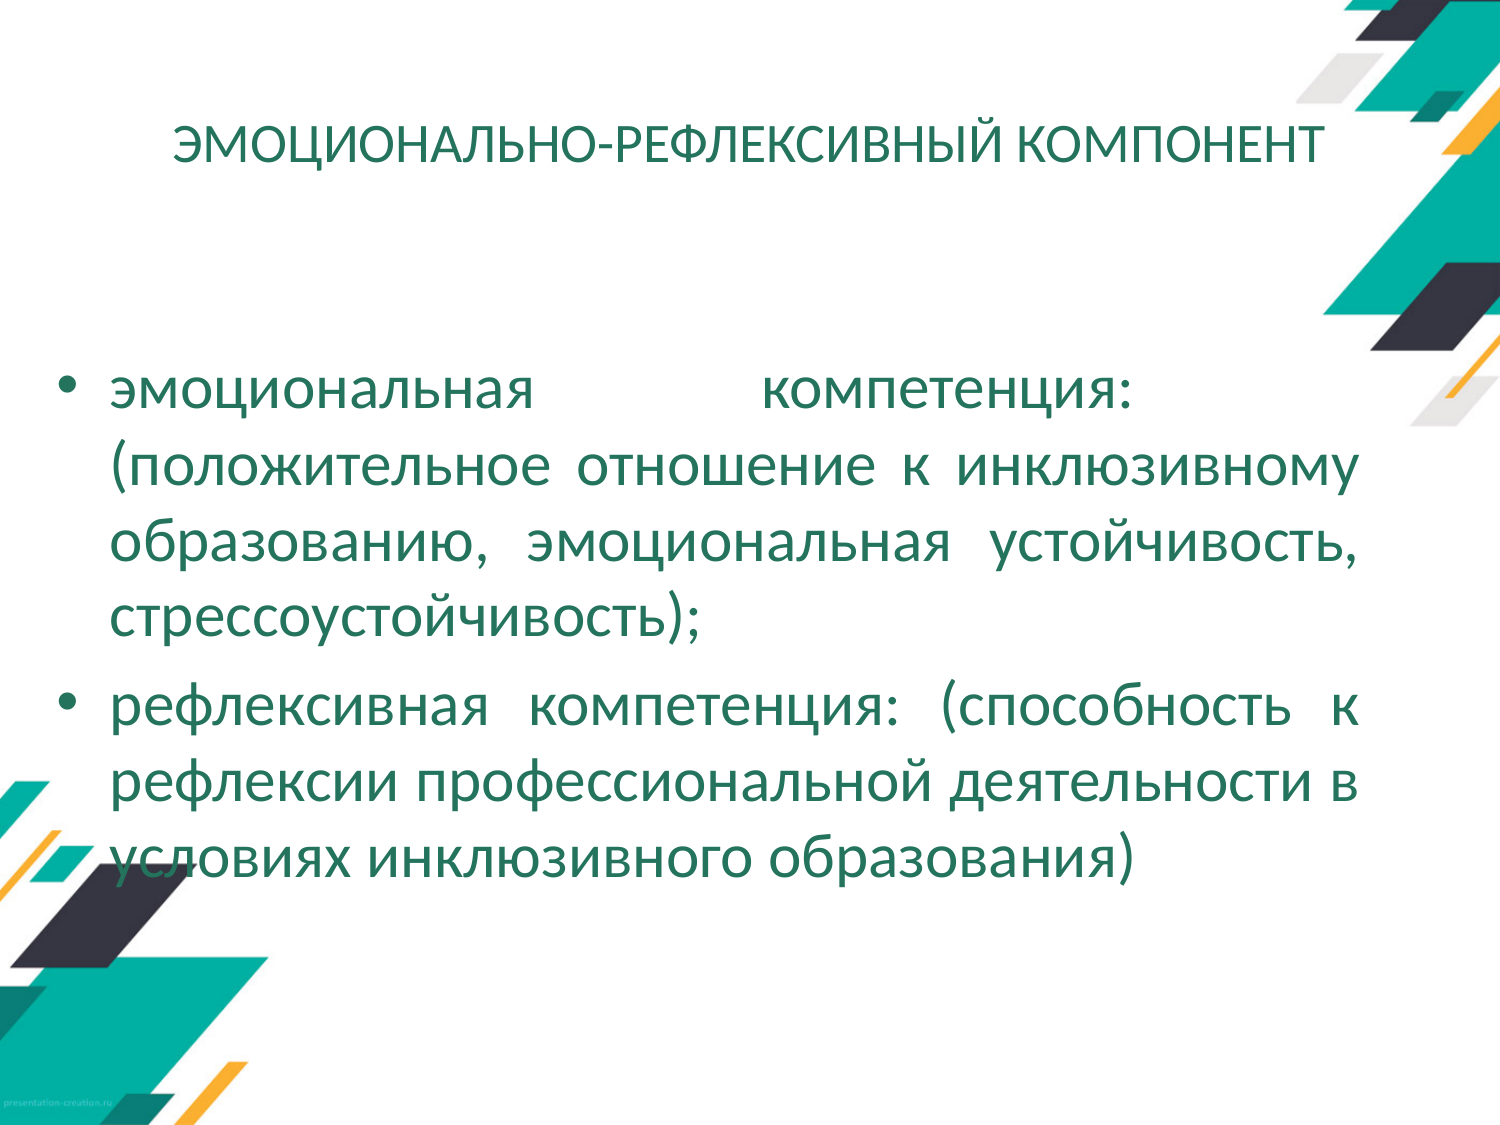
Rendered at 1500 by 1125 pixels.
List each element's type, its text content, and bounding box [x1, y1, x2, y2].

picture [0, 0, 1500, 1125]
title ЭМОЦИОНАЛЬНО-РЕФЛЕКСИВНЫЙ КОМПОНЕНТ [29, 31, 1483, 256]
list эмоциональная компетенция: (положительное отношение к инклюзивному образованию, эмоциональная устойчивость, стрессоустойчивость); рефлексивная компетенция: (способность к рефлексии профессиональной деятельности в условиях инклюзивного образования) [41, 338, 1377, 1024]
